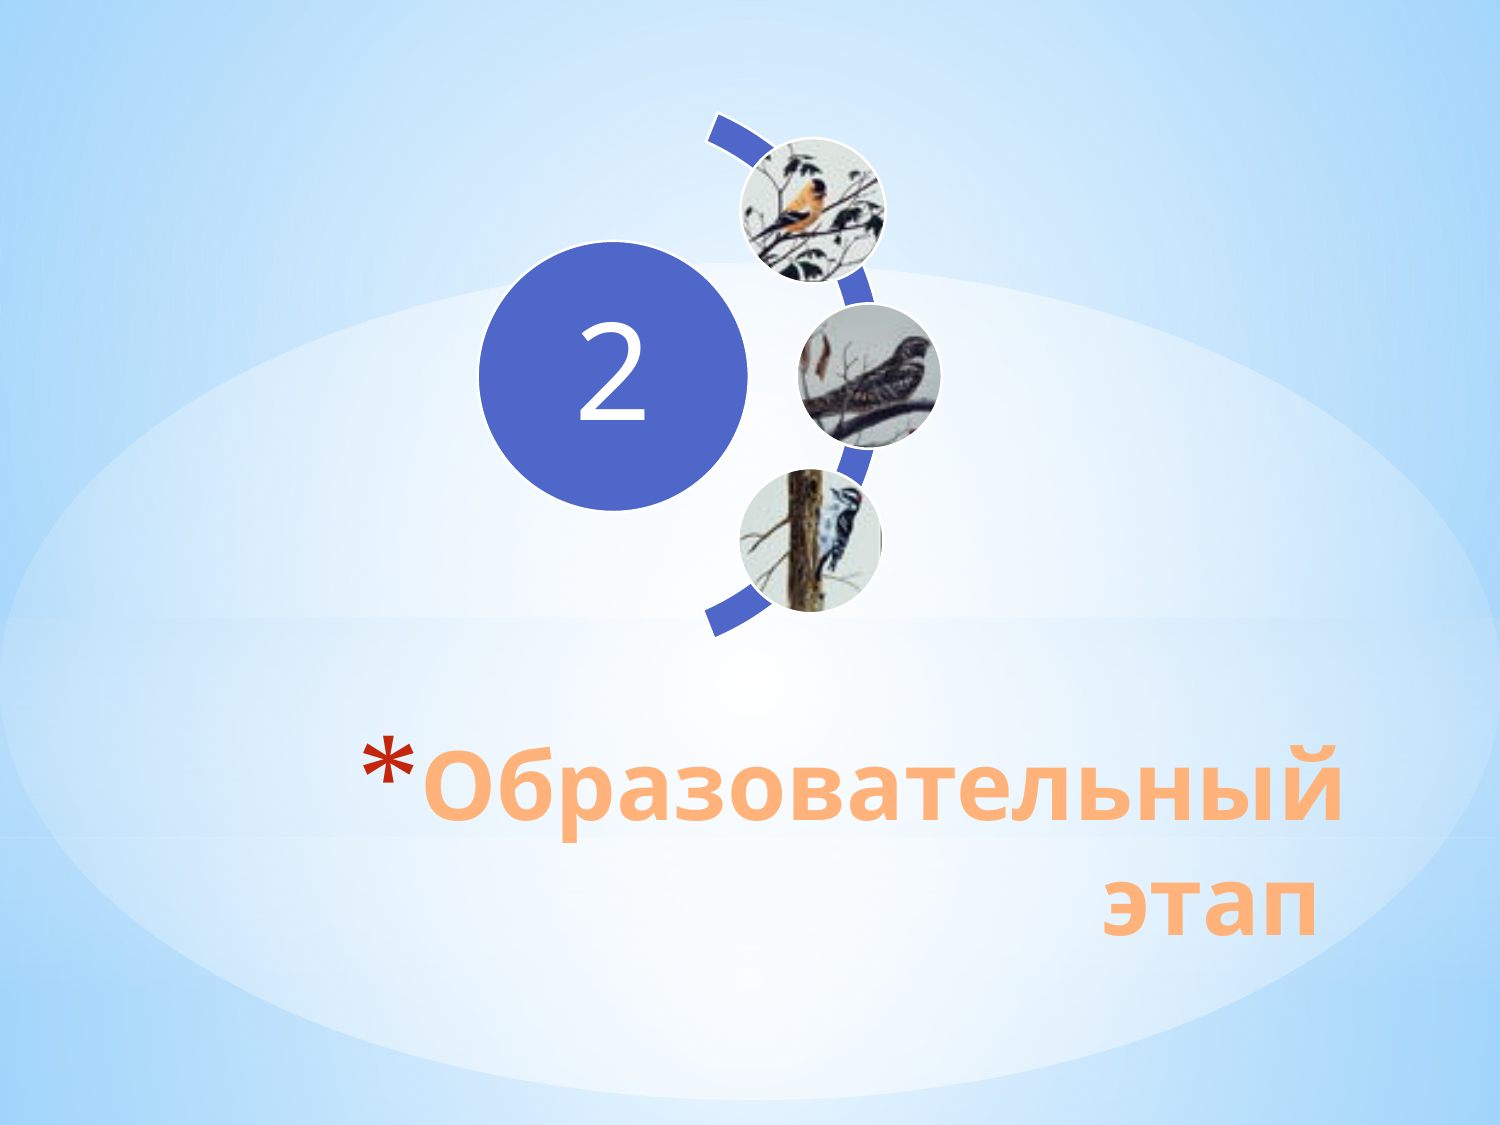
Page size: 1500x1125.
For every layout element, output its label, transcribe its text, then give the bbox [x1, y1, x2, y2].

title Образовательный этап [294, 717, 1363, 965]
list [3, 89, 1483, 661]
